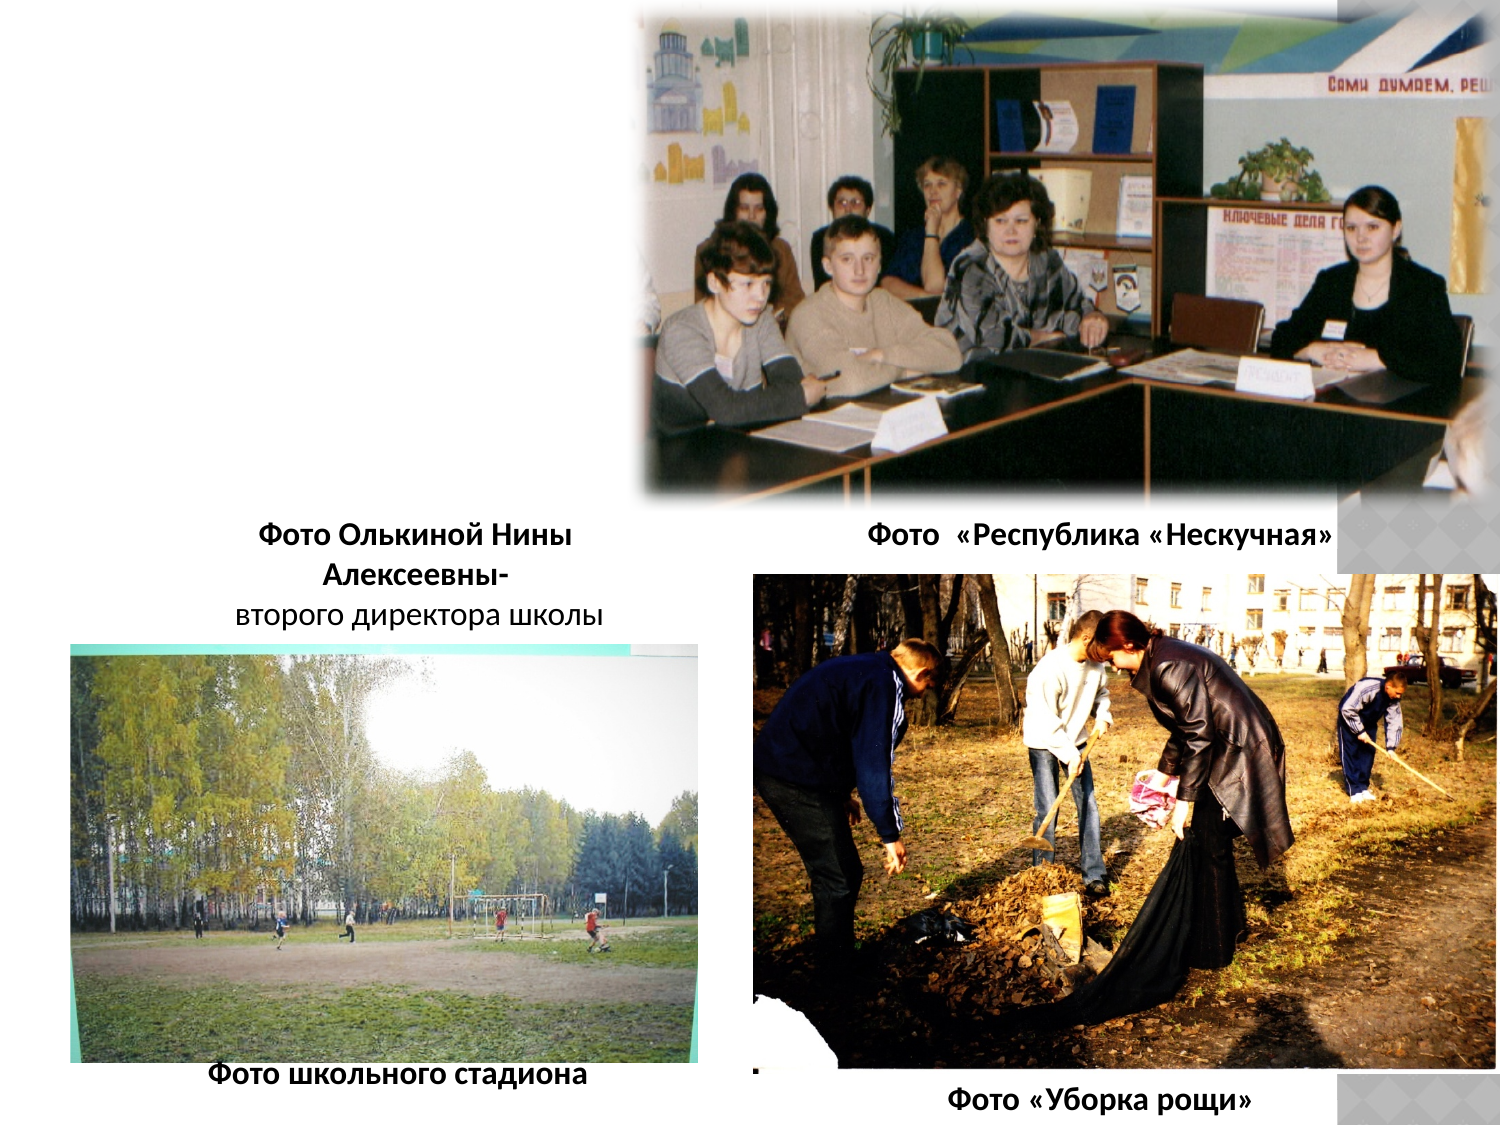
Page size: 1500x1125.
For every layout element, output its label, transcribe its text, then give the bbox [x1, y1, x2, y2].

picture [626, 0, 1500, 512]
text_box Фото «Уборка рощи» [703, 1083, 1500, 1125]
text_box Фото «Республика «Нескучная» [703, 520, 1500, 560]
picture [752, 573, 1500, 1075]
picture [69, 644, 704, 1063]
text_box Фото школьного стадиона [0, 1043, 797, 1099]
text_box Фото Олькиной Нины Алексеевны- второго директора школы [175, 504, 657, 640]
